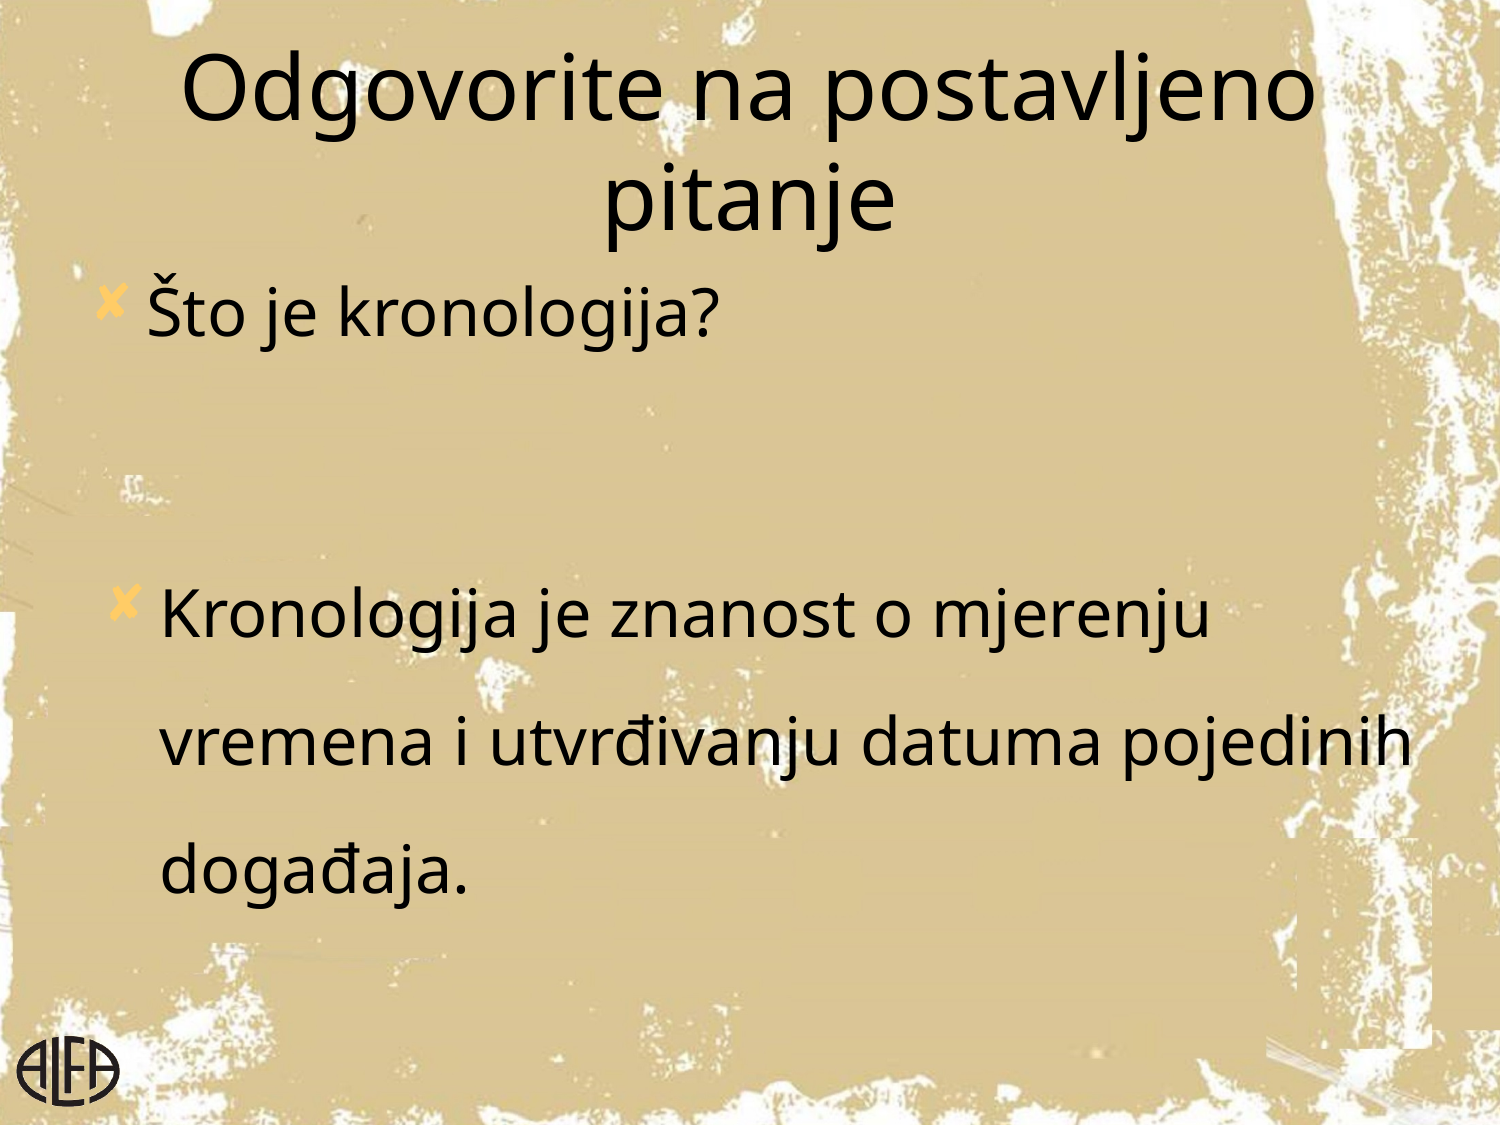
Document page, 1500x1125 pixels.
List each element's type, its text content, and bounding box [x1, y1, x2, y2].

picture [0, 0, 1500, 1125]
title Odgovorite na postavljeno pitanje [75, 45, 1425, 233]
text_box Kronologija je znanost o mjerenju vremena i utvrđivanju datuma pojedinih događaja. [88, 515, 1439, 858]
list Što je kronologija? [75, 262, 1425, 421]
